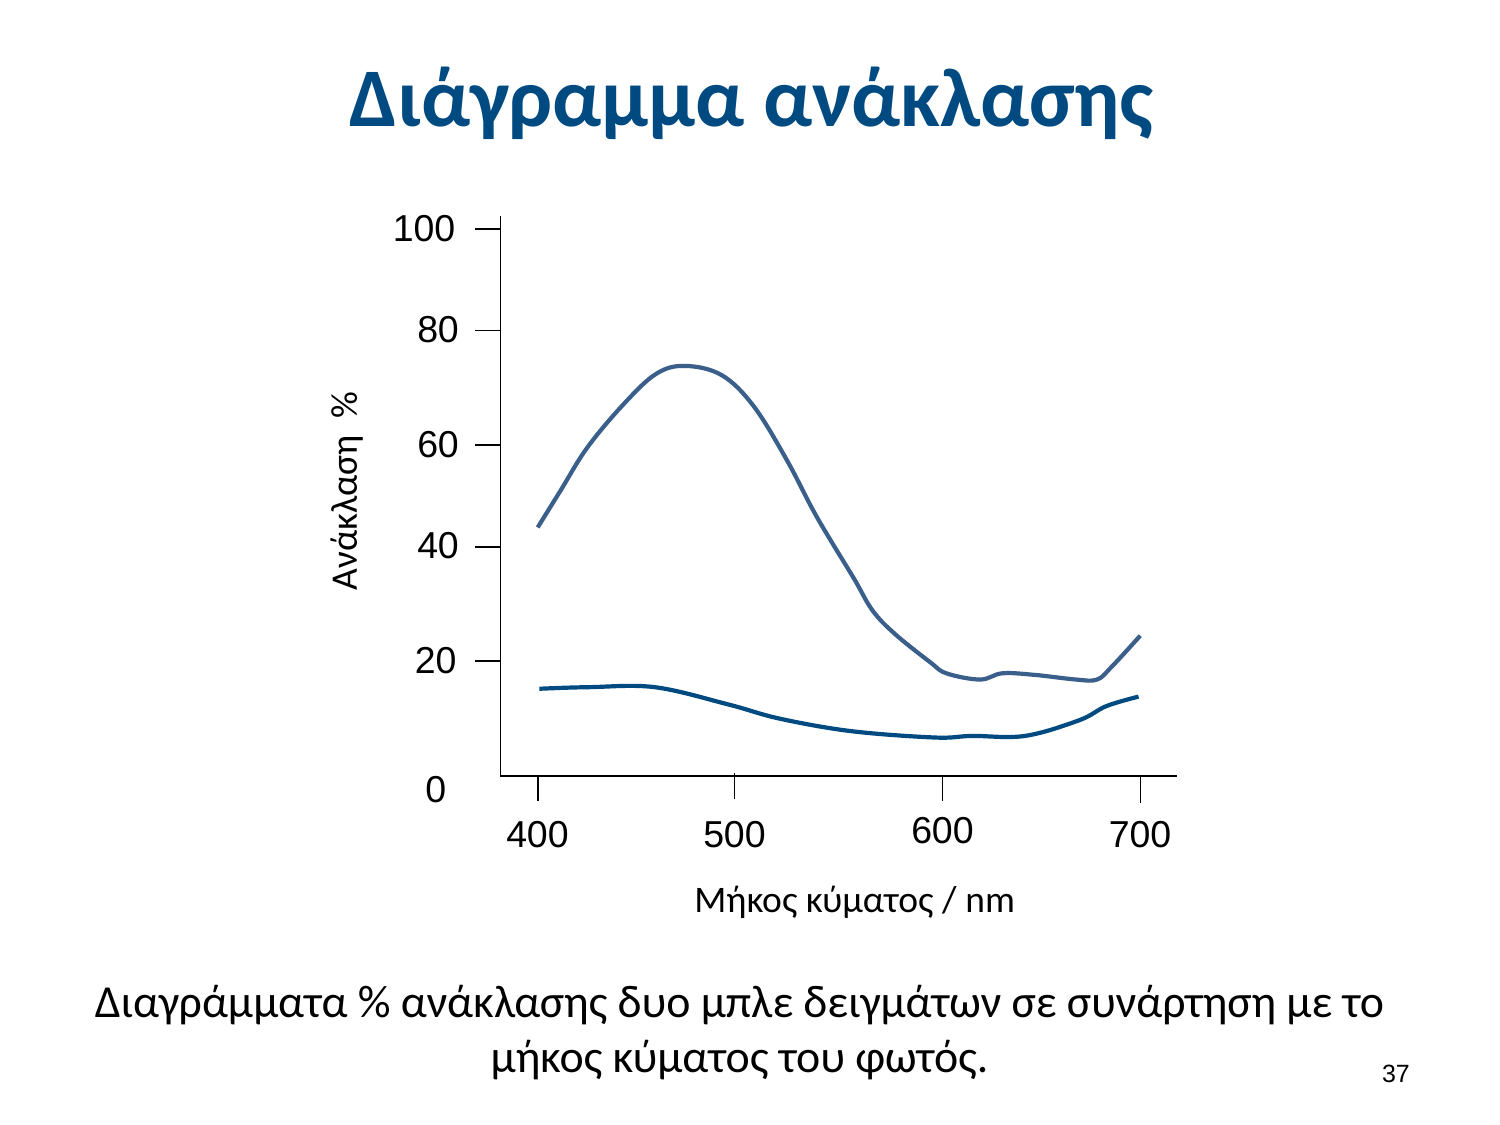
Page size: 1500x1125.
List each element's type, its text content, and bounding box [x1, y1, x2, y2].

slide_number 36 [1074, 1042, 1425, 1103]
list Διαγράμματα % ανάκλασης δυο μπλε δειγμάτων σε συνάρτηση με το μήκος κύματος του φωτός. [64, 964, 1415, 1071]
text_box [311, 196, 1192, 934]
title Διάγραμμα ανάκλασης [76, 19, 1427, 169]
